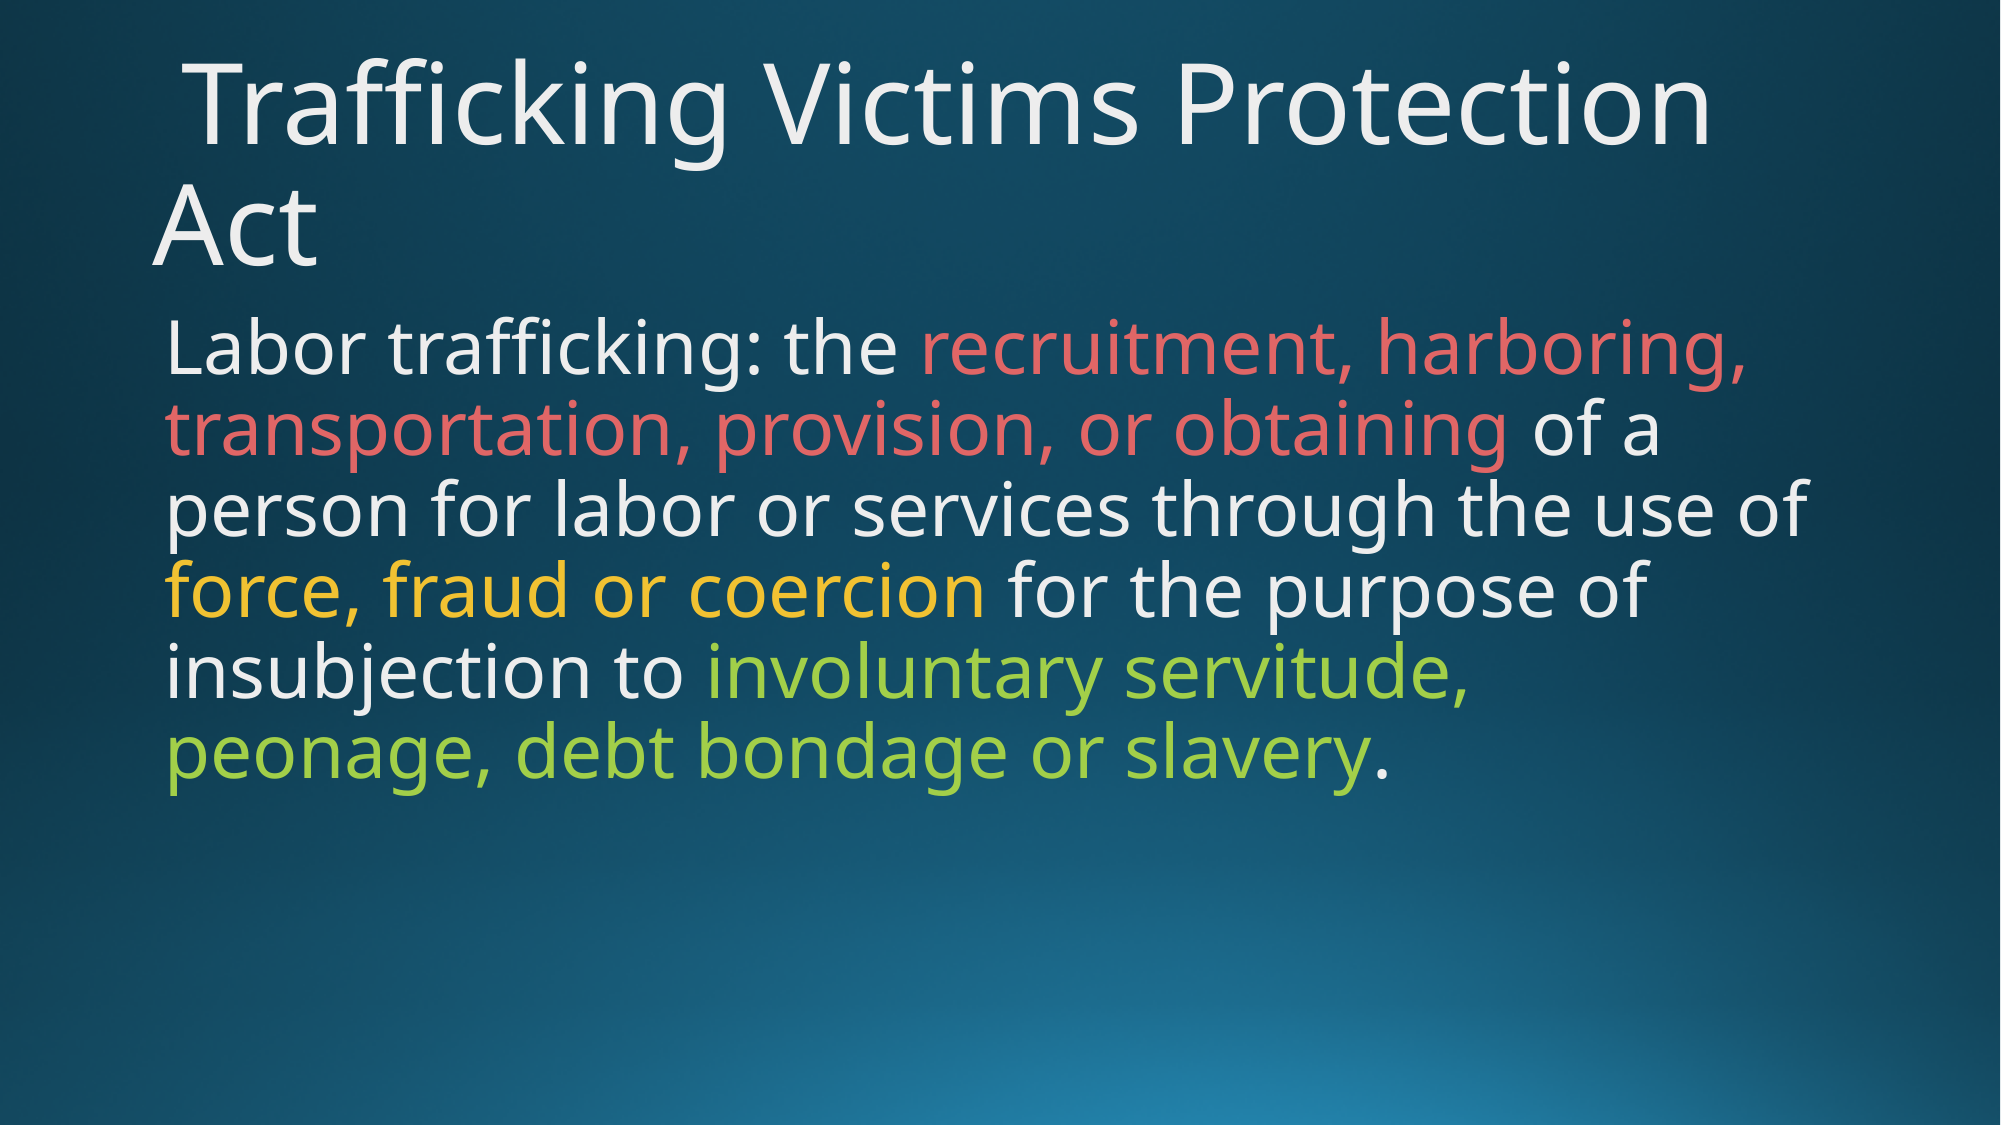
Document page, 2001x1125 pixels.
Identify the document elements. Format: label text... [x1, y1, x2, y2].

title Trafficking Victims Protection Act [137, 59, 1863, 278]
picture [0, 0, 2001, 1125]
list Labor trafficking: the recruitment, harboring, transportation, provision, or obtaining of a person for labor or services through the use of force, fraud or coercion for the purpose of insubjection to involuntary servitude, peonage, debt bondage or slavery. [149, 301, 1828, 1016]
